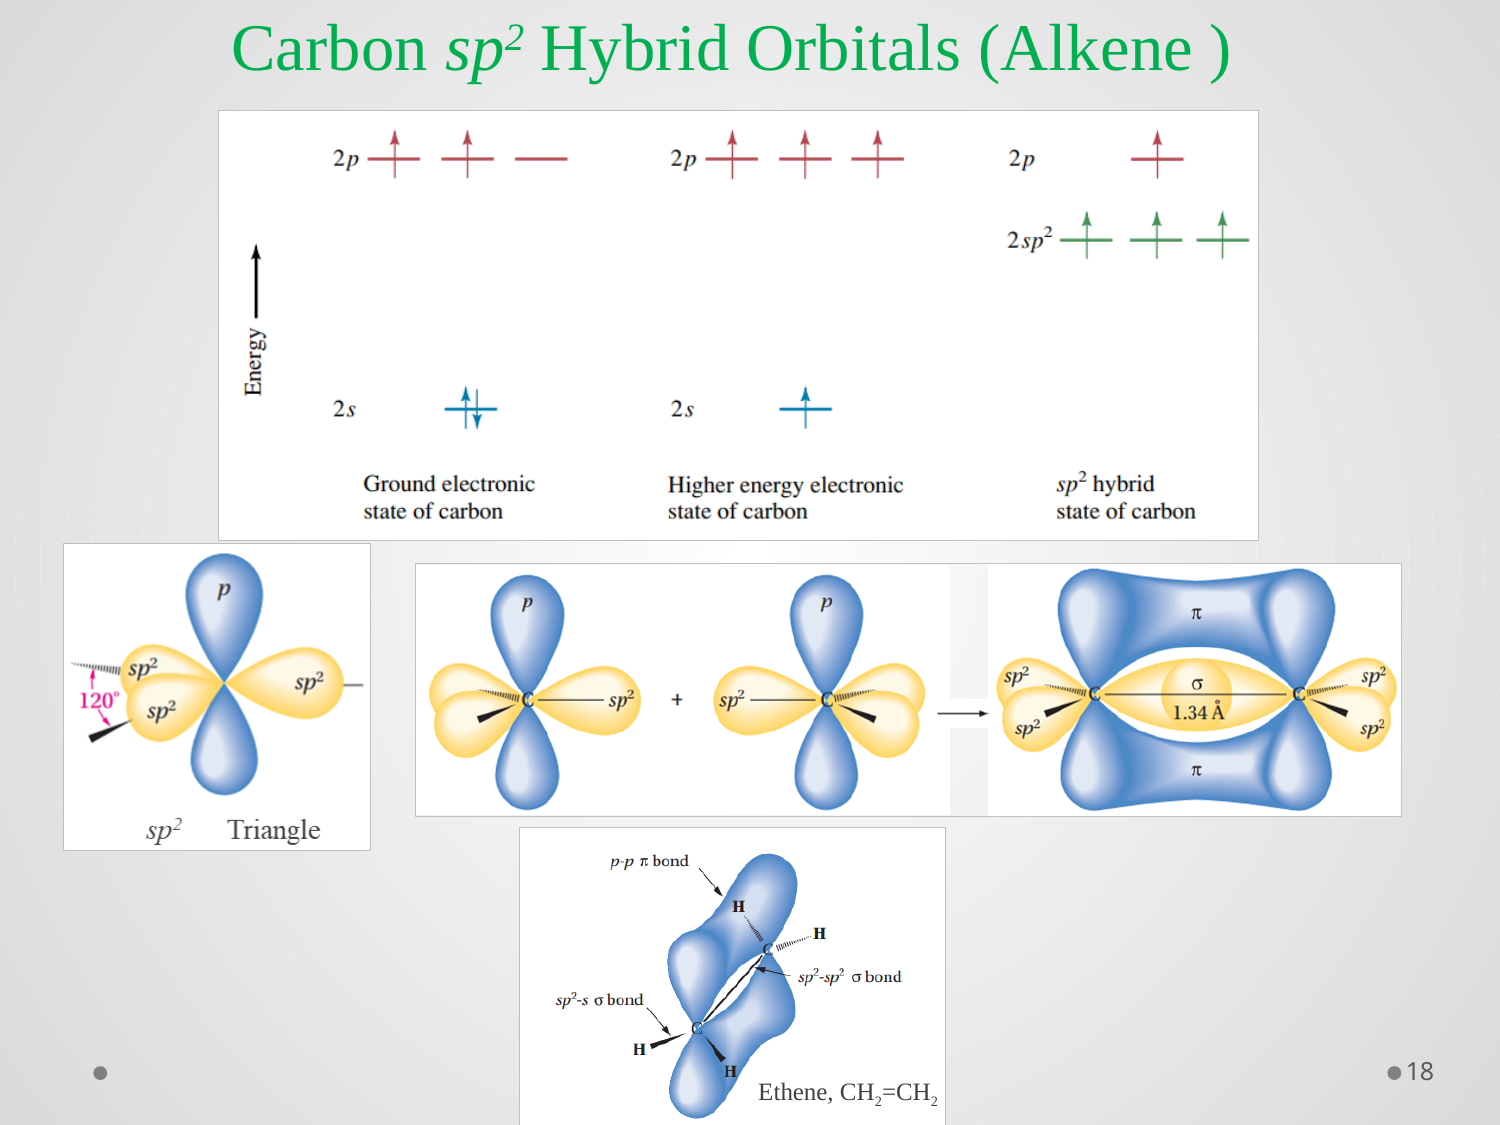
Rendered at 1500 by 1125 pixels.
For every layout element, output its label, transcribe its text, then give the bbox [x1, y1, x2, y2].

picture [218, 110, 1259, 540]
picture [415, 563, 1402, 817]
slide_number 18 [1401, 1042, 1494, 1103]
picture [63, 543, 371, 851]
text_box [519, 827, 958, 1125]
text_box Carbon sp2 Hybrid Orbitals (Alkene ) [216, 0, 1249, 92]
